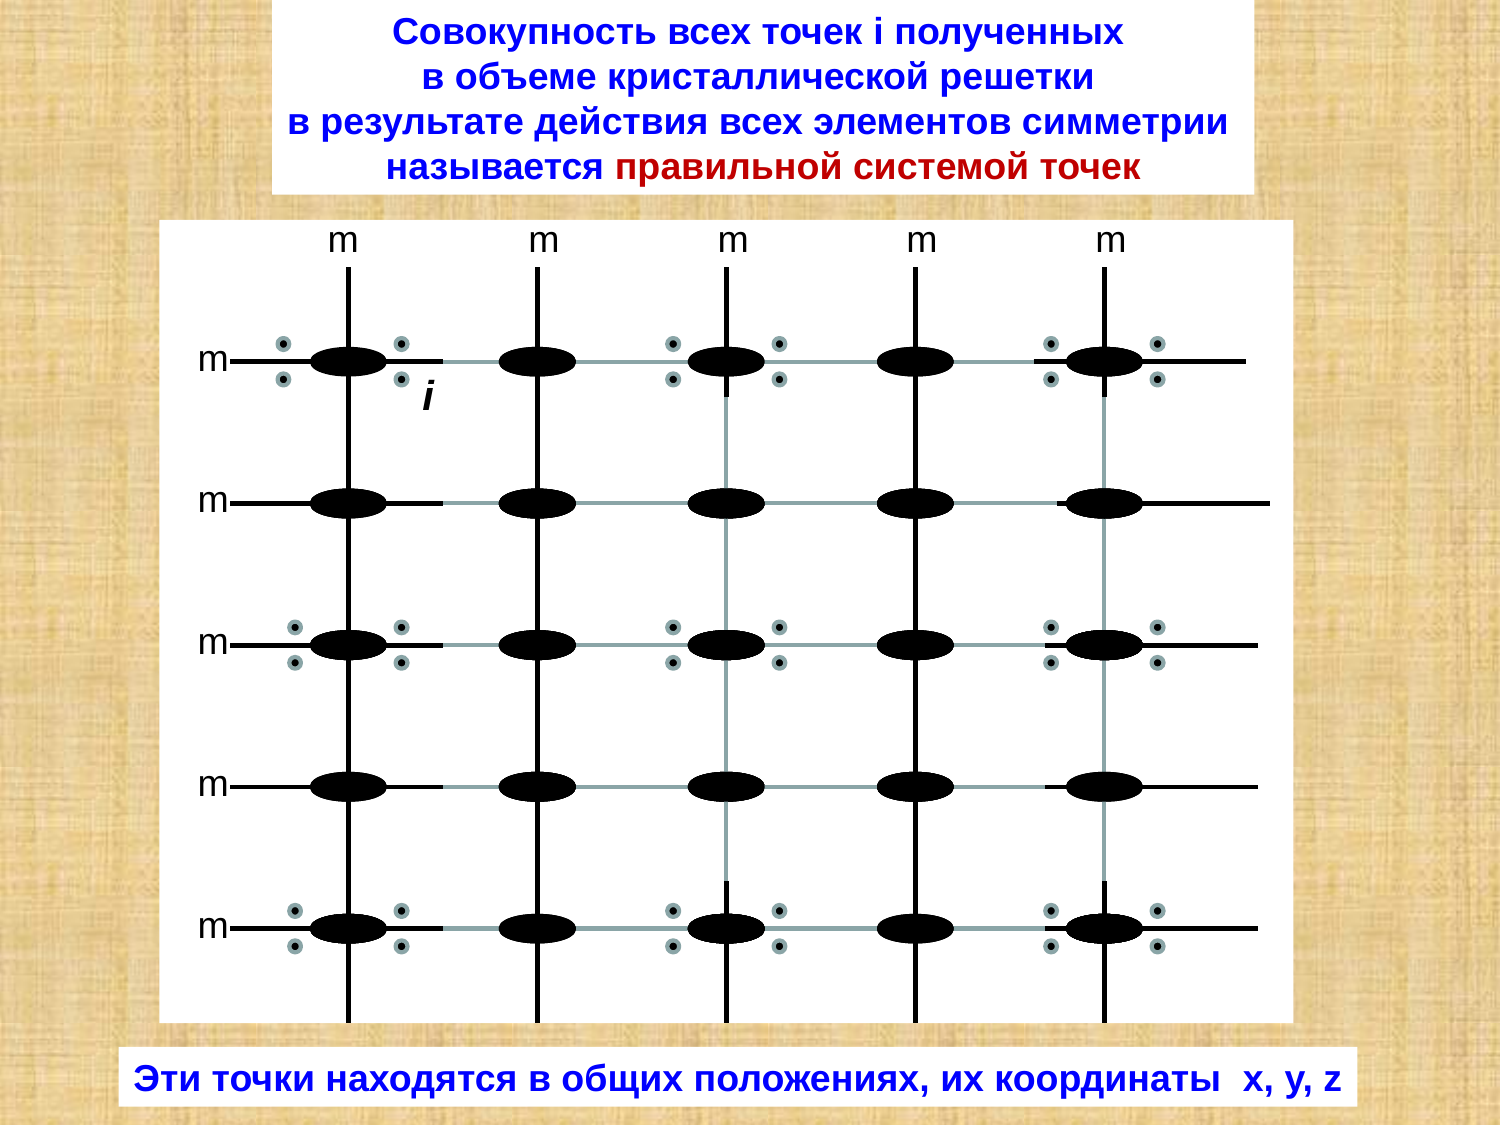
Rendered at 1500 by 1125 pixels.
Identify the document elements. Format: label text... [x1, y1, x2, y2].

text_box [287, 654, 303, 671]
text_box [919, 347, 953, 376]
text_box [1043, 902, 1060, 919]
text_box [1073, 795, 1136, 801]
text_box [1149, 619, 1166, 636]
text_box [311, 915, 342, 927]
text_box [919, 785, 1106, 931]
text_box Эти точки находятся в общих положениях, их координаты x, y, z [118, 1046, 1358, 1107]
text_box [275, 336, 292, 353]
text_box [352, 489, 386, 502]
text_box [499, 772, 533, 801]
text_box [665, 938, 682, 955]
text_box [316, 369, 344, 376]
text_box [393, 938, 410, 955]
text_box i [407, 361, 449, 427]
text_box [352, 772, 386, 785]
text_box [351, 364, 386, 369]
text_box [1074, 654, 1134, 660]
text_box [665, 654, 682, 671]
text_box [1106, 218, 1295, 1025]
text_box [1067, 914, 1100, 927]
text_box [1149, 938, 1166, 955]
text_box [311, 631, 344, 644]
text_box [877, 631, 910, 659]
text_box [499, 347, 533, 376]
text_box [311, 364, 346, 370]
text_box [877, 915, 909, 943]
text_box [352, 795, 380, 801]
text_box [1043, 654, 1059, 671]
text_box [688, 914, 721, 943]
text_box [1108, 369, 1137, 376]
text_box [1149, 902, 1166, 919]
text_box [542, 914, 575, 943]
text_box [352, 347, 385, 359]
text_box [729, 218, 913, 360]
text_box [311, 772, 344, 785]
text_box [353, 914, 386, 927]
text_box [393, 335, 410, 353]
text_box [918, 218, 1102, 360]
text_box [1043, 336, 1060, 353]
text_box [688, 489, 764, 518]
text_box [499, 489, 533, 518]
text_box [393, 371, 407, 388]
text_box [352, 369, 381, 376]
text_box [499, 631, 533, 659]
text_box [541, 501, 724, 643]
text_box [541, 931, 721, 1025]
text_box [541, 347, 575, 376]
text_box [317, 795, 344, 801]
text_box [393, 902, 410, 919]
text_box [541, 360, 724, 501]
text_box [1067, 772, 1142, 785]
text_box [919, 772, 953, 801]
text_box Совокупность всех точек i полученных в объеме кристаллической решетки в результате действия всех элементов симметрии называется правильной системой точек [272, 0, 1255, 195]
text_box [1067, 347, 1100, 360]
text_box [540, 218, 724, 360]
text_box [1108, 347, 1142, 360]
text_box [724, 360, 910, 501]
text_box [688, 348, 721, 376]
text_box [393, 654, 410, 671]
text_box m [182, 326, 244, 386]
text_box [724, 643, 910, 785]
text_box [1067, 489, 1142, 502]
text_box [287, 938, 303, 955]
text_box [724, 785, 910, 931]
text_box [730, 347, 764, 376]
text_box [919, 501, 1106, 643]
text_box [771, 654, 788, 671]
text_box m [891, 207, 953, 268]
text_box [351, 218, 535, 360]
text_box [1149, 336, 1166, 353]
text_box m [702, 207, 764, 268]
text_box [1108, 914, 1142, 927]
text_box [1074, 512, 1135, 518]
text_box [1043, 619, 1059, 636]
text_box [1074, 937, 1100, 943]
text_box m [312, 207, 374, 268]
text_box [1043, 371, 1060, 388]
text_box [729, 931, 910, 1025]
text_box [665, 619, 682, 636]
text_box [665, 371, 682, 388]
text_box m [182, 609, 244, 670]
text_box [541, 772, 575, 801]
text_box [1149, 654, 1166, 671]
text_box [157, 218, 346, 1025]
text_box m [182, 467, 244, 528]
text_box [919, 360, 1106, 501]
text_box [771, 902, 788, 919]
text_box [919, 631, 953, 659]
text_box [393, 619, 410, 636]
text_box [771, 619, 788, 636]
text_box [688, 631, 764, 660]
text_box [877, 489, 910, 518]
text_box [352, 654, 378, 660]
text_box [1072, 369, 1100, 376]
text_box m [1080, 207, 1142, 268]
text_box [771, 938, 788, 955]
text_box [665, 902, 682, 919]
text_box [730, 914, 764, 943]
text_box [352, 643, 533, 785]
text_box [665, 335, 682, 353]
text_box [724, 501, 910, 643]
text_box [287, 902, 303, 919]
text_box [771, 336, 788, 353]
text_box [877, 348, 910, 376]
text_box [877, 772, 910, 801]
text_box [541, 785, 724, 931]
text_box [352, 360, 533, 501]
text_box [771, 371, 788, 388]
text_box [541, 631, 575, 659]
text_box [919, 643, 1106, 785]
text_box [1067, 631, 1142, 644]
text_box [918, 931, 1100, 1025]
text_box [353, 937, 379, 943]
text_box [1108, 937, 1135, 943]
picture [0, 0, 1500, 1125]
text_box [352, 512, 379, 518]
text_box [352, 501, 533, 643]
text_box [352, 631, 386, 644]
text_box [1149, 371, 1166, 388]
text_box [499, 915, 532, 943]
text_box [688, 772, 764, 801]
text_box [919, 489, 953, 518]
text_box [541, 643, 724, 785]
text_box [1043, 938, 1060, 955]
text_box [541, 489, 575, 518]
text_box [275, 371, 292, 388]
text_box m [182, 893, 244, 953]
text_box [352, 785, 533, 931]
text_box [352, 931, 533, 1025]
text_box [920, 914, 953, 943]
text_box [318, 512, 344, 518]
text_box [311, 347, 344, 359]
text_box [318, 654, 344, 659]
text_box m [182, 751, 244, 812]
text_box m [513, 207, 575, 268]
text_box [318, 937, 342, 943]
text_box [311, 489, 344, 502]
text_box [287, 619, 303, 636]
